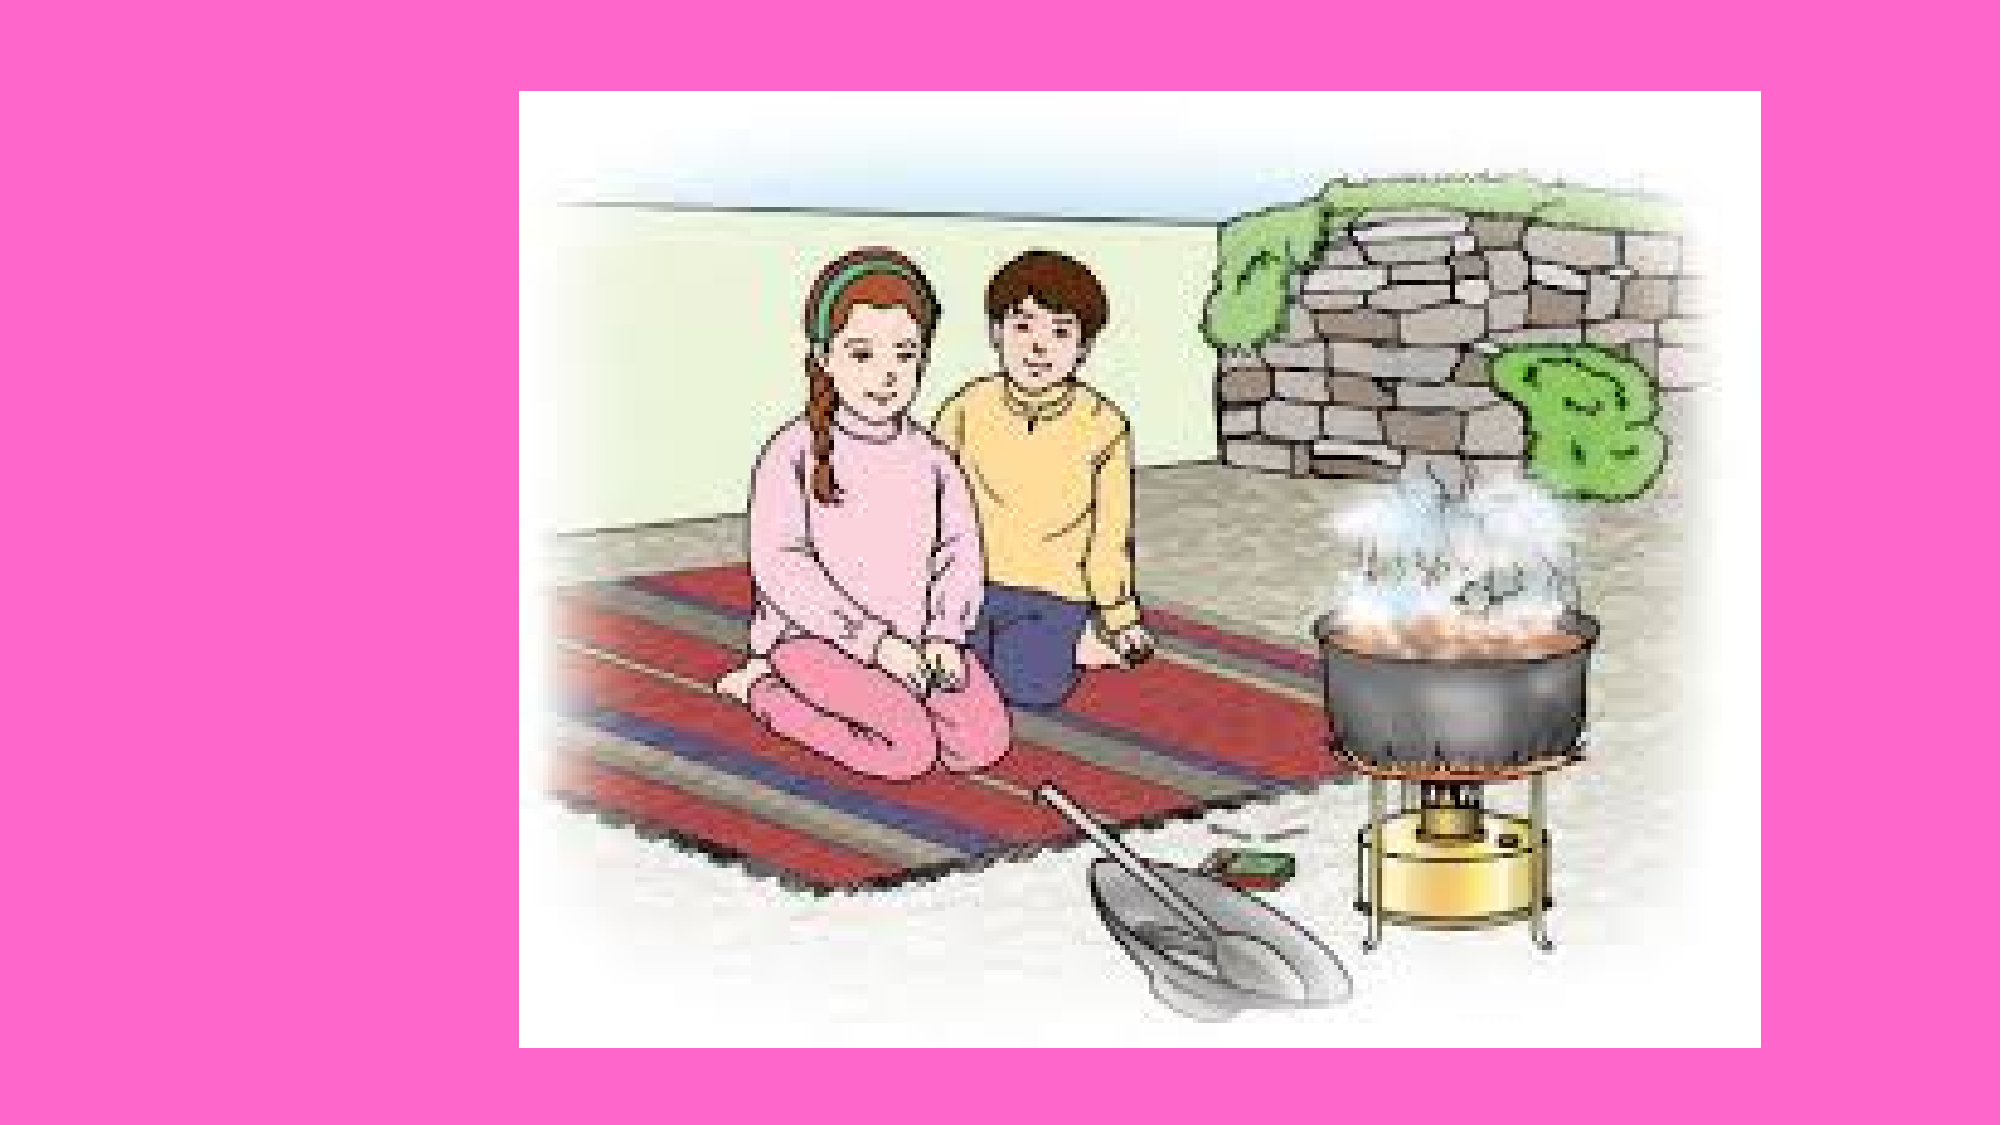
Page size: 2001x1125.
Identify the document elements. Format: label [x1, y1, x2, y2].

picture [519, 91, 1761, 1048]
